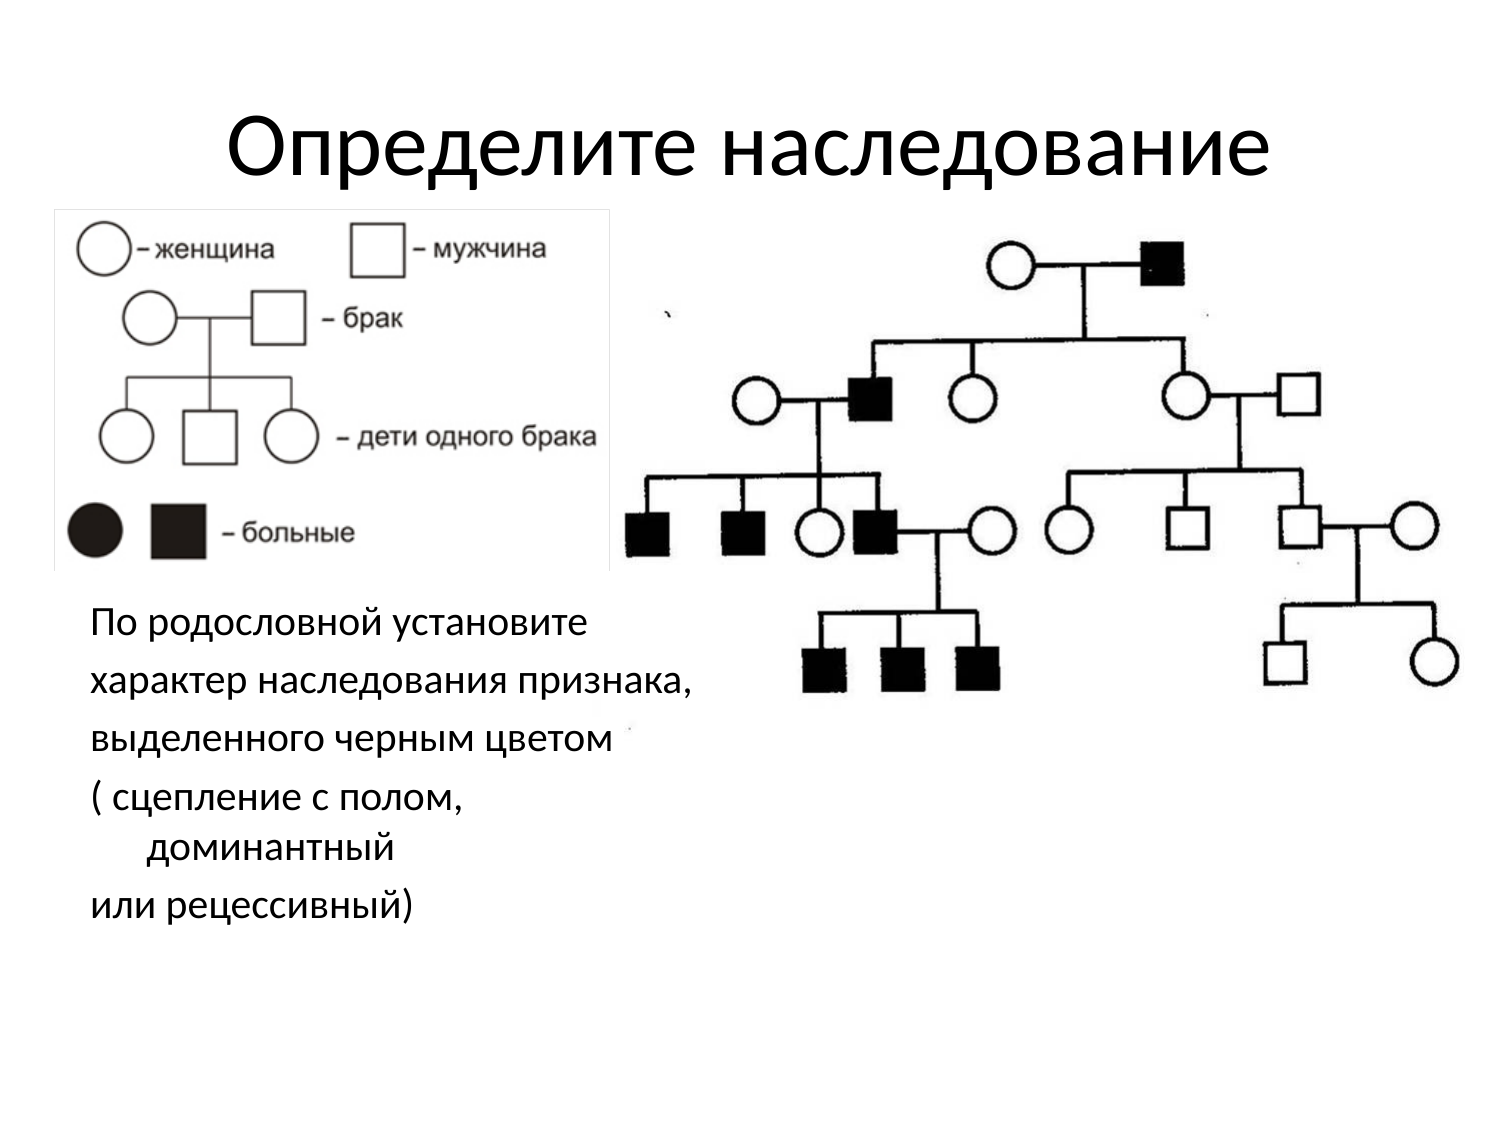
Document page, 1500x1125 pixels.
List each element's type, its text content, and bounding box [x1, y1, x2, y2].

list По родословной установите характер наследования признака, выделенного черным цветом ( сцепление с полом, доминантный или рецессивный) [75, 580, 738, 1005]
picture [52, 172, 1500, 789]
title Определите наследование [75, 45, 1425, 206]
